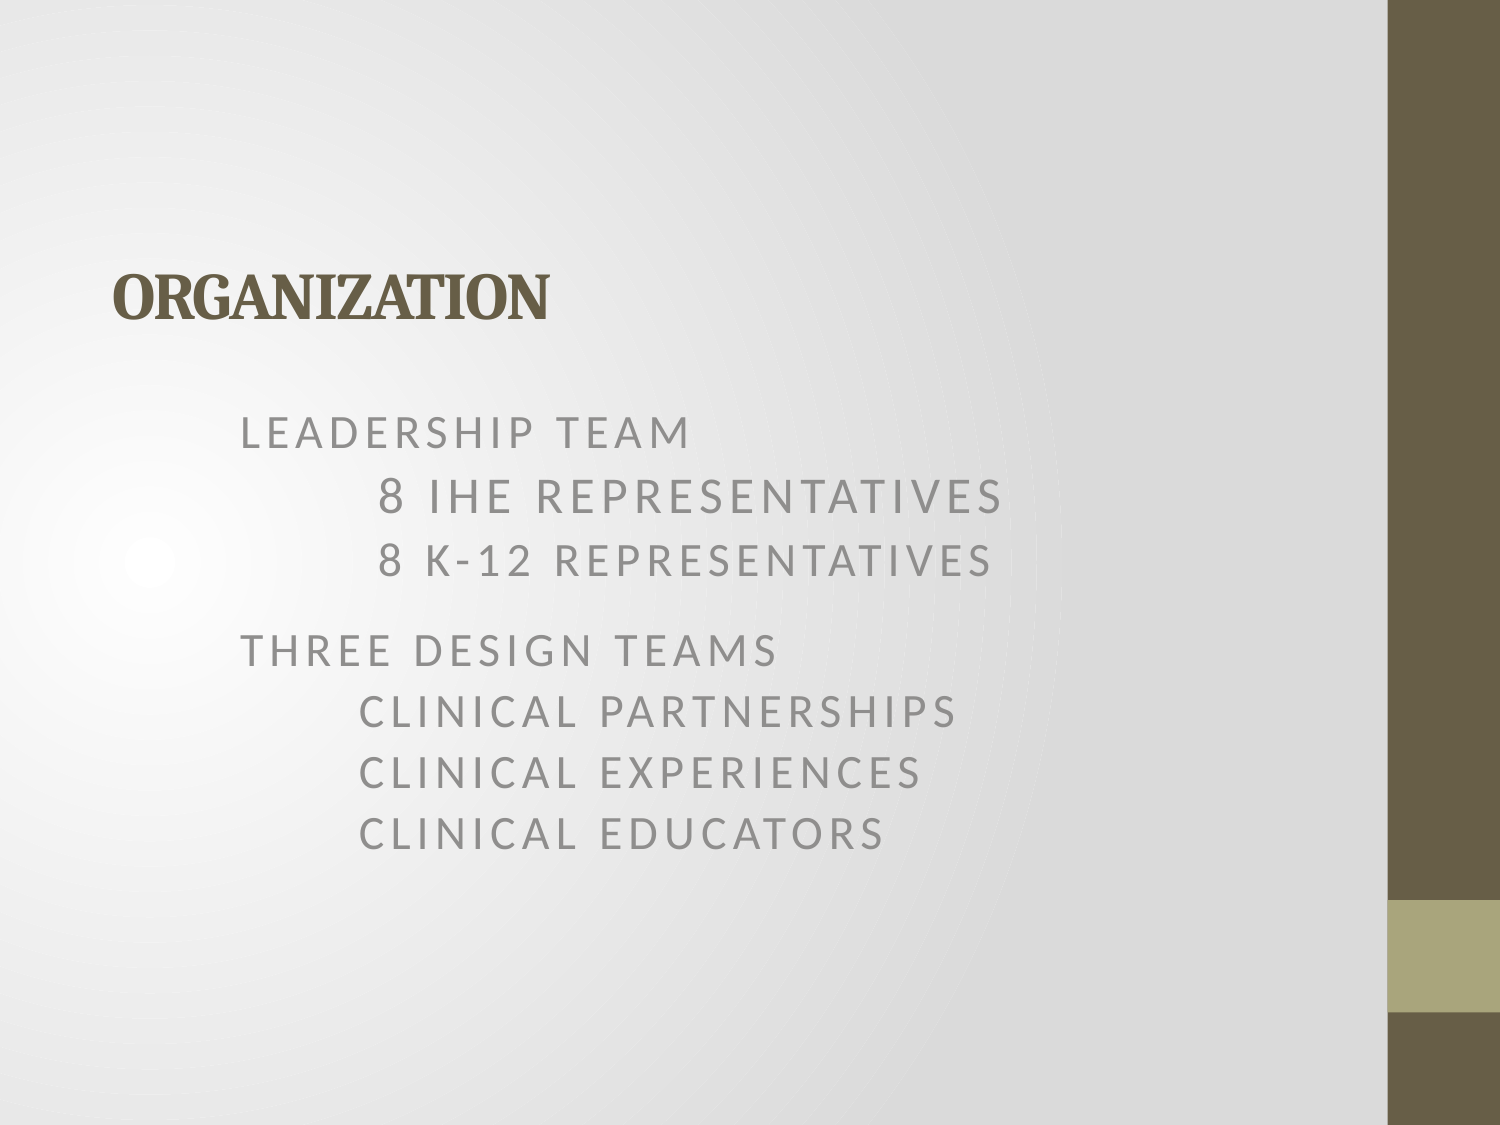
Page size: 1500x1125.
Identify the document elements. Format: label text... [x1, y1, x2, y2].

title Organization [112, 159, 1388, 334]
subtitle Leadership team 8 IHE representatives 8 k-12 representatives Three Design Teams Clinical Partnerships Clinical Experiences Clinical Educators [225, 333, 1275, 925]
